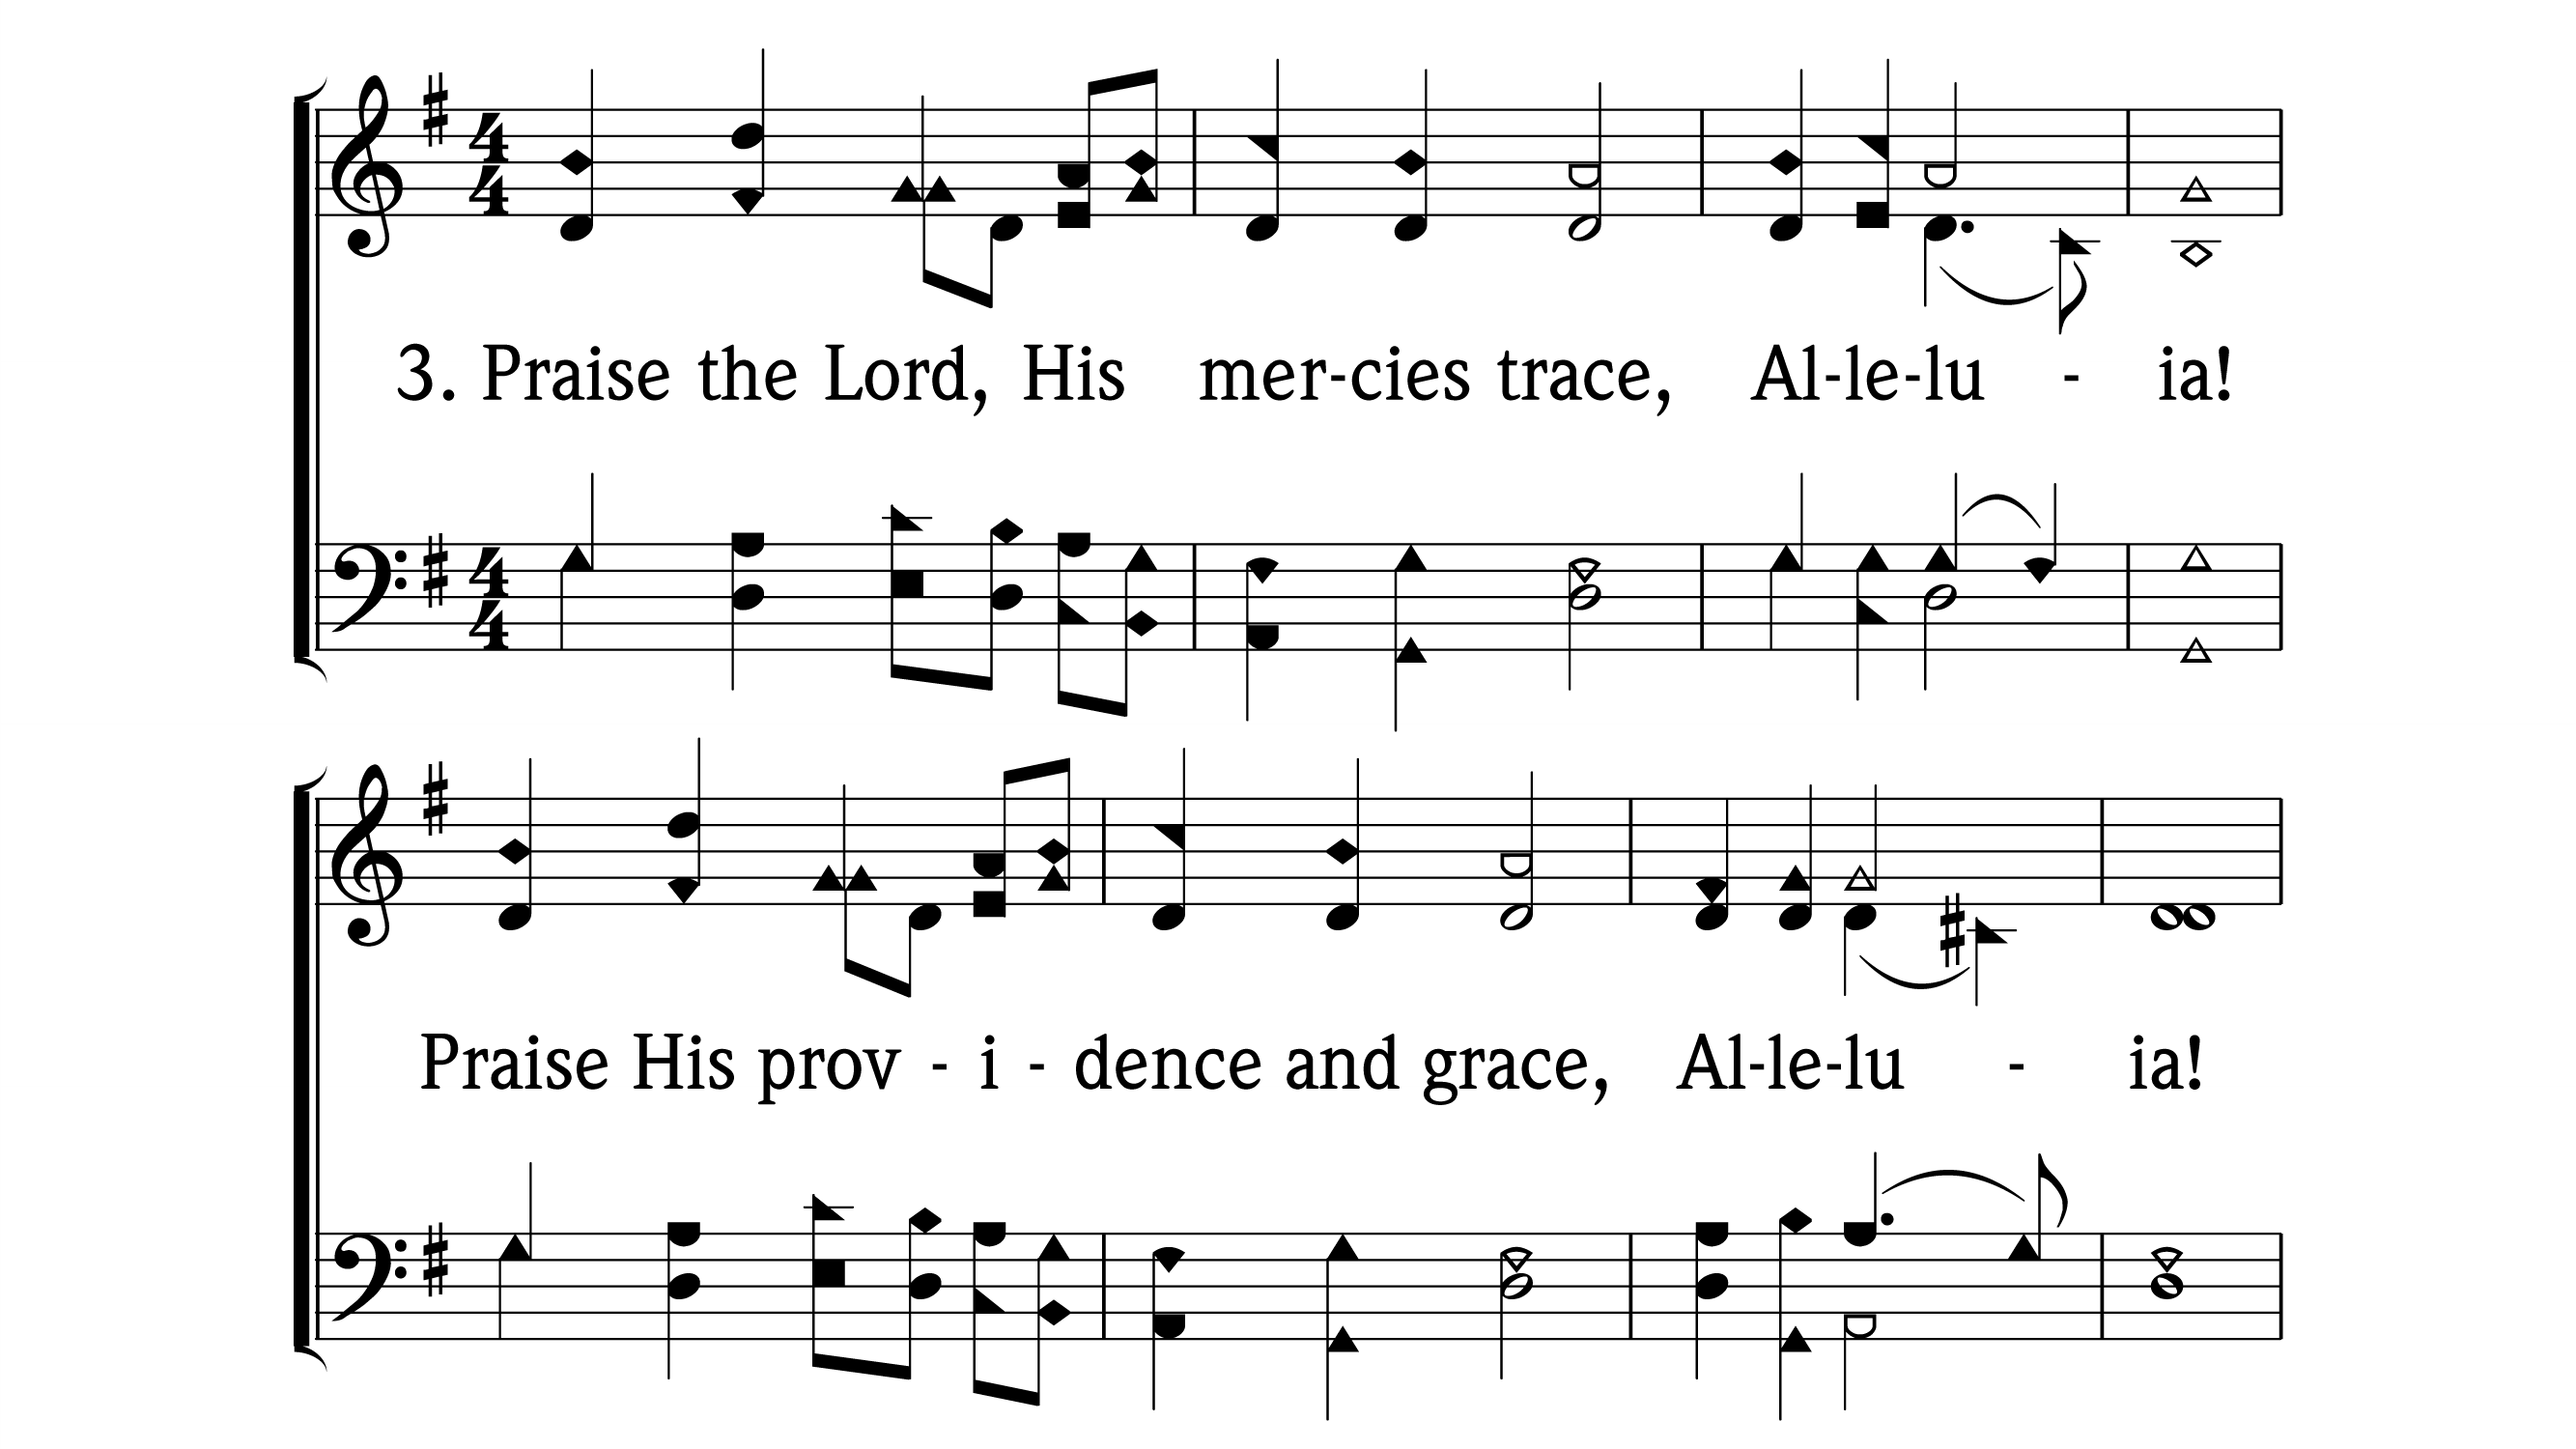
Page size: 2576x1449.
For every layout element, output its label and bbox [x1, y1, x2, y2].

text_box [0, 0, 2576, 1449]
